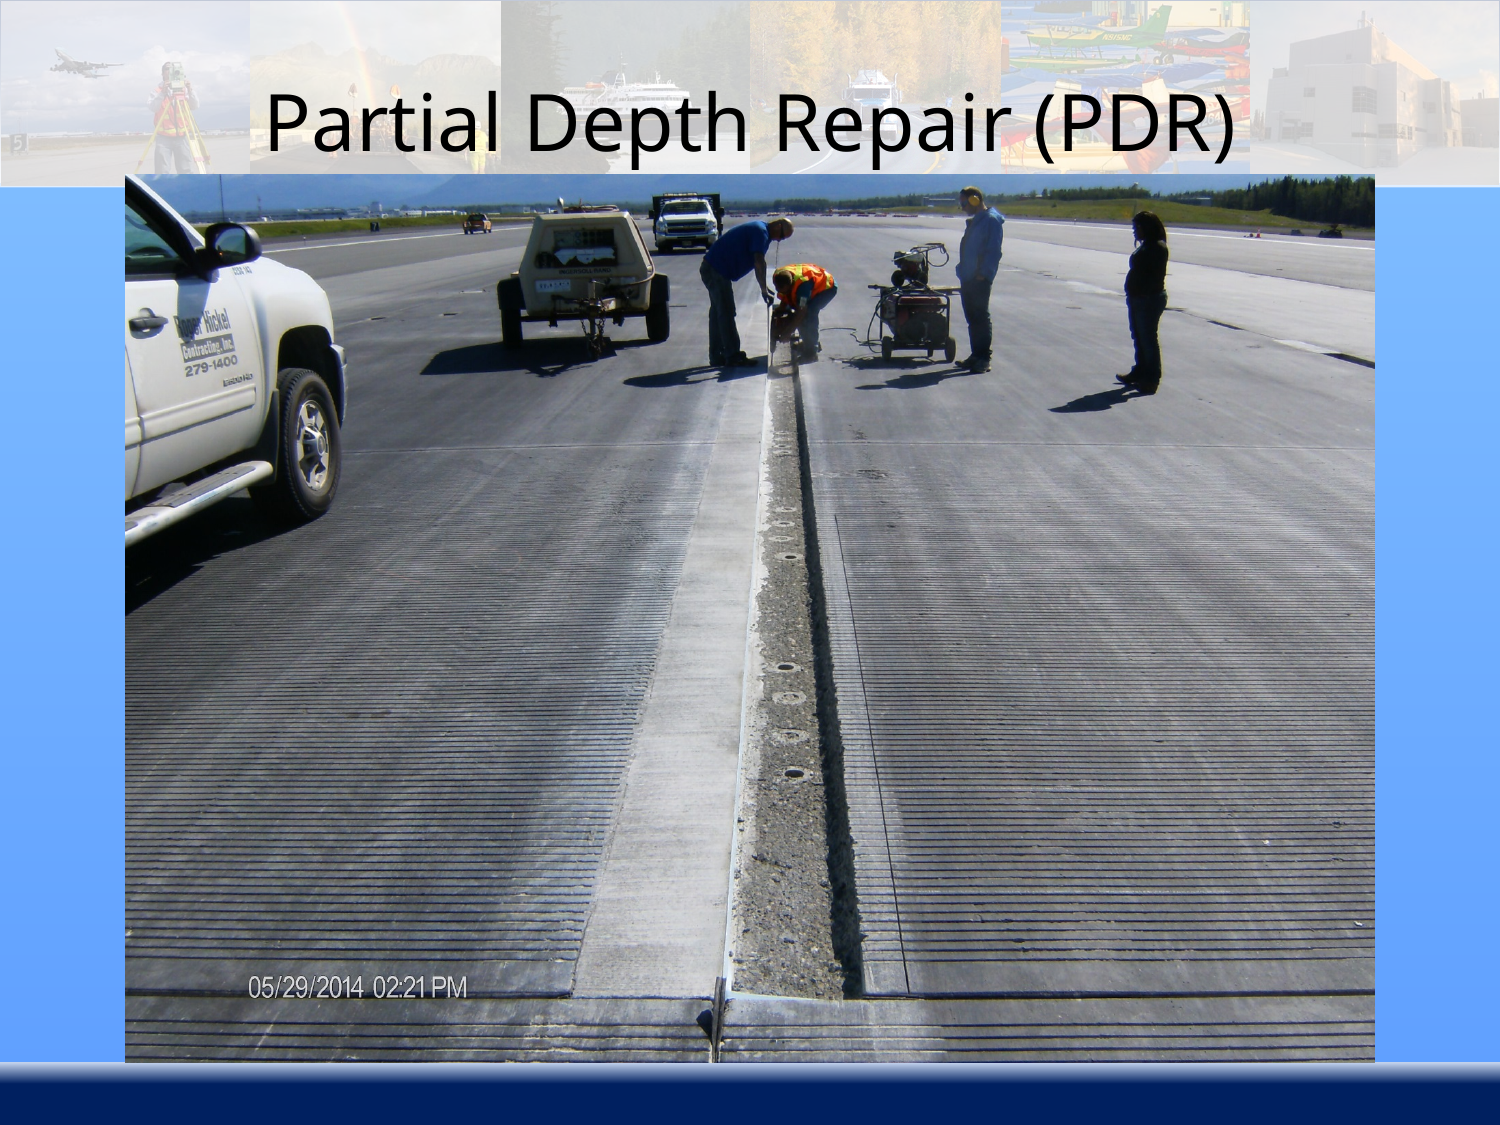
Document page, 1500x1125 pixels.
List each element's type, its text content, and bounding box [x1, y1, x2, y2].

title Partial Depth Repair (PDR) [0, 27, 1500, 213]
picture [124, 174, 1376, 1063]
